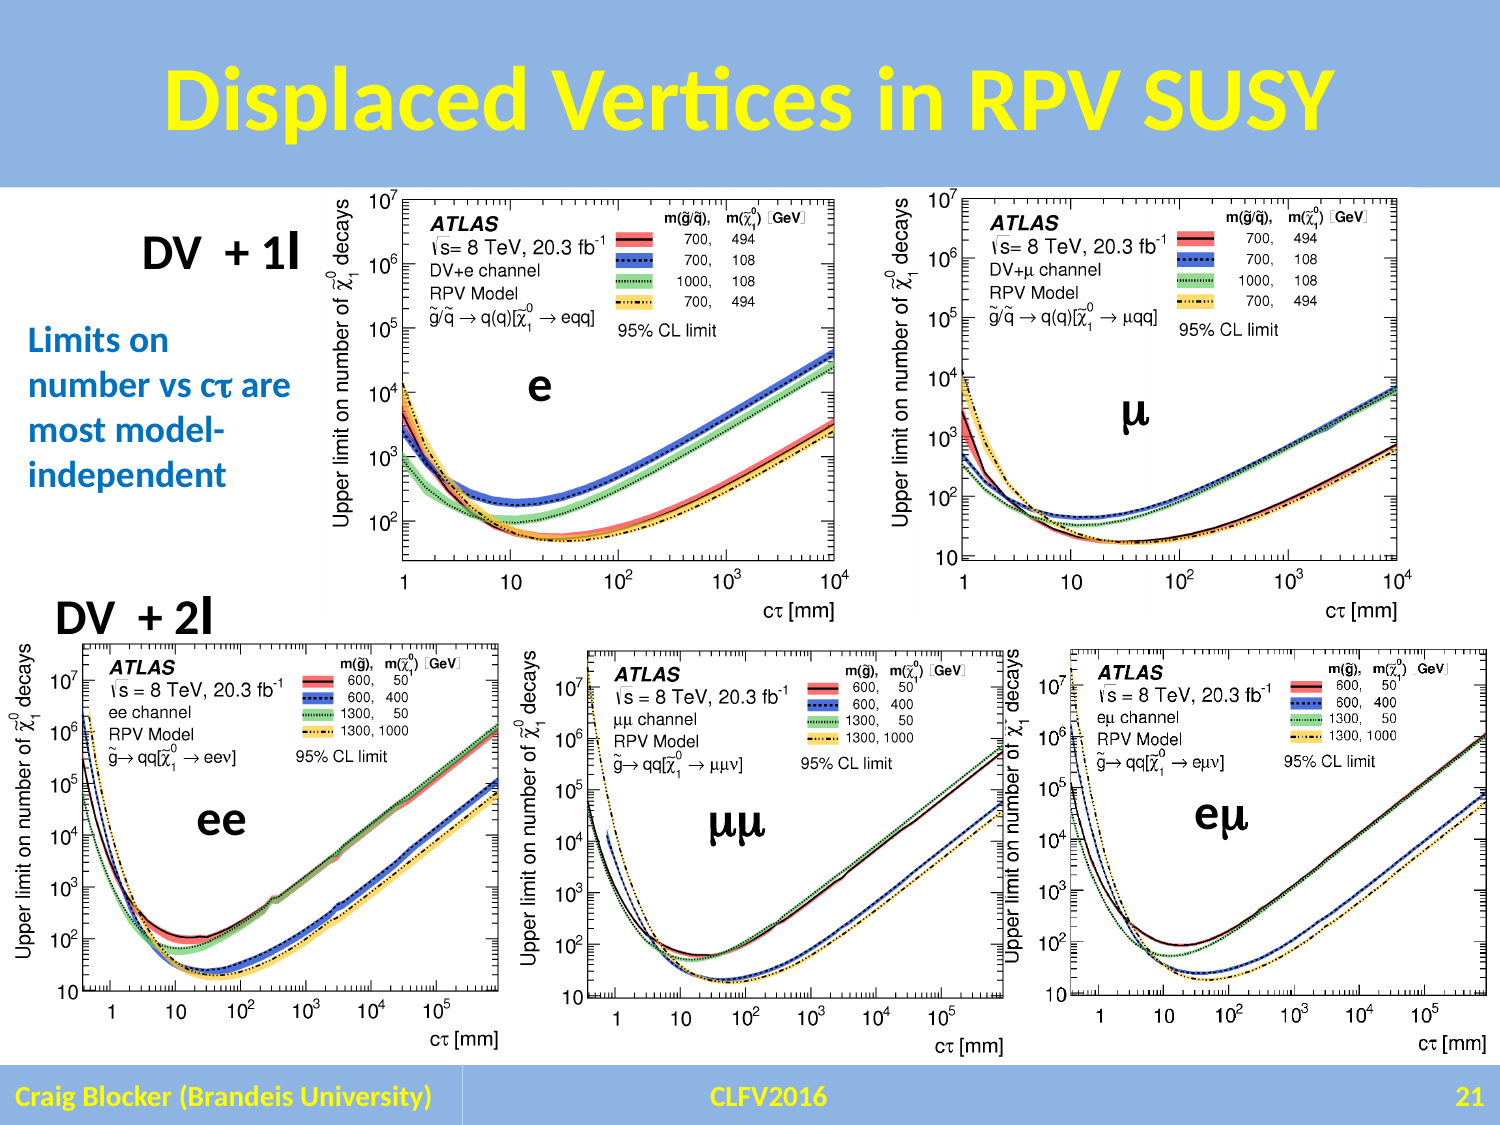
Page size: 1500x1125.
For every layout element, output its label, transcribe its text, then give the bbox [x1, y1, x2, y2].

picture [323, 188, 851, 623]
picture [883, 186, 1413, 623]
picture [512, 646, 1488, 1059]
slide_number Craig Blocker (Brandeis University) [0, 1065, 462, 1125]
text_box DV + 1l [127, 212, 317, 288]
picture [7, 642, 501, 1051]
text_box DV + 2l [40, 577, 230, 641]
footer CLFV2016 [462, 1065, 1074, 1125]
title Displaced Vertices in RPV SUSY [0, 0, 1500, 188]
text_box Limits on number vs ct are most model-independent [13, 307, 312, 502]
slide_number 21 [1074, 1065, 1500, 1125]
